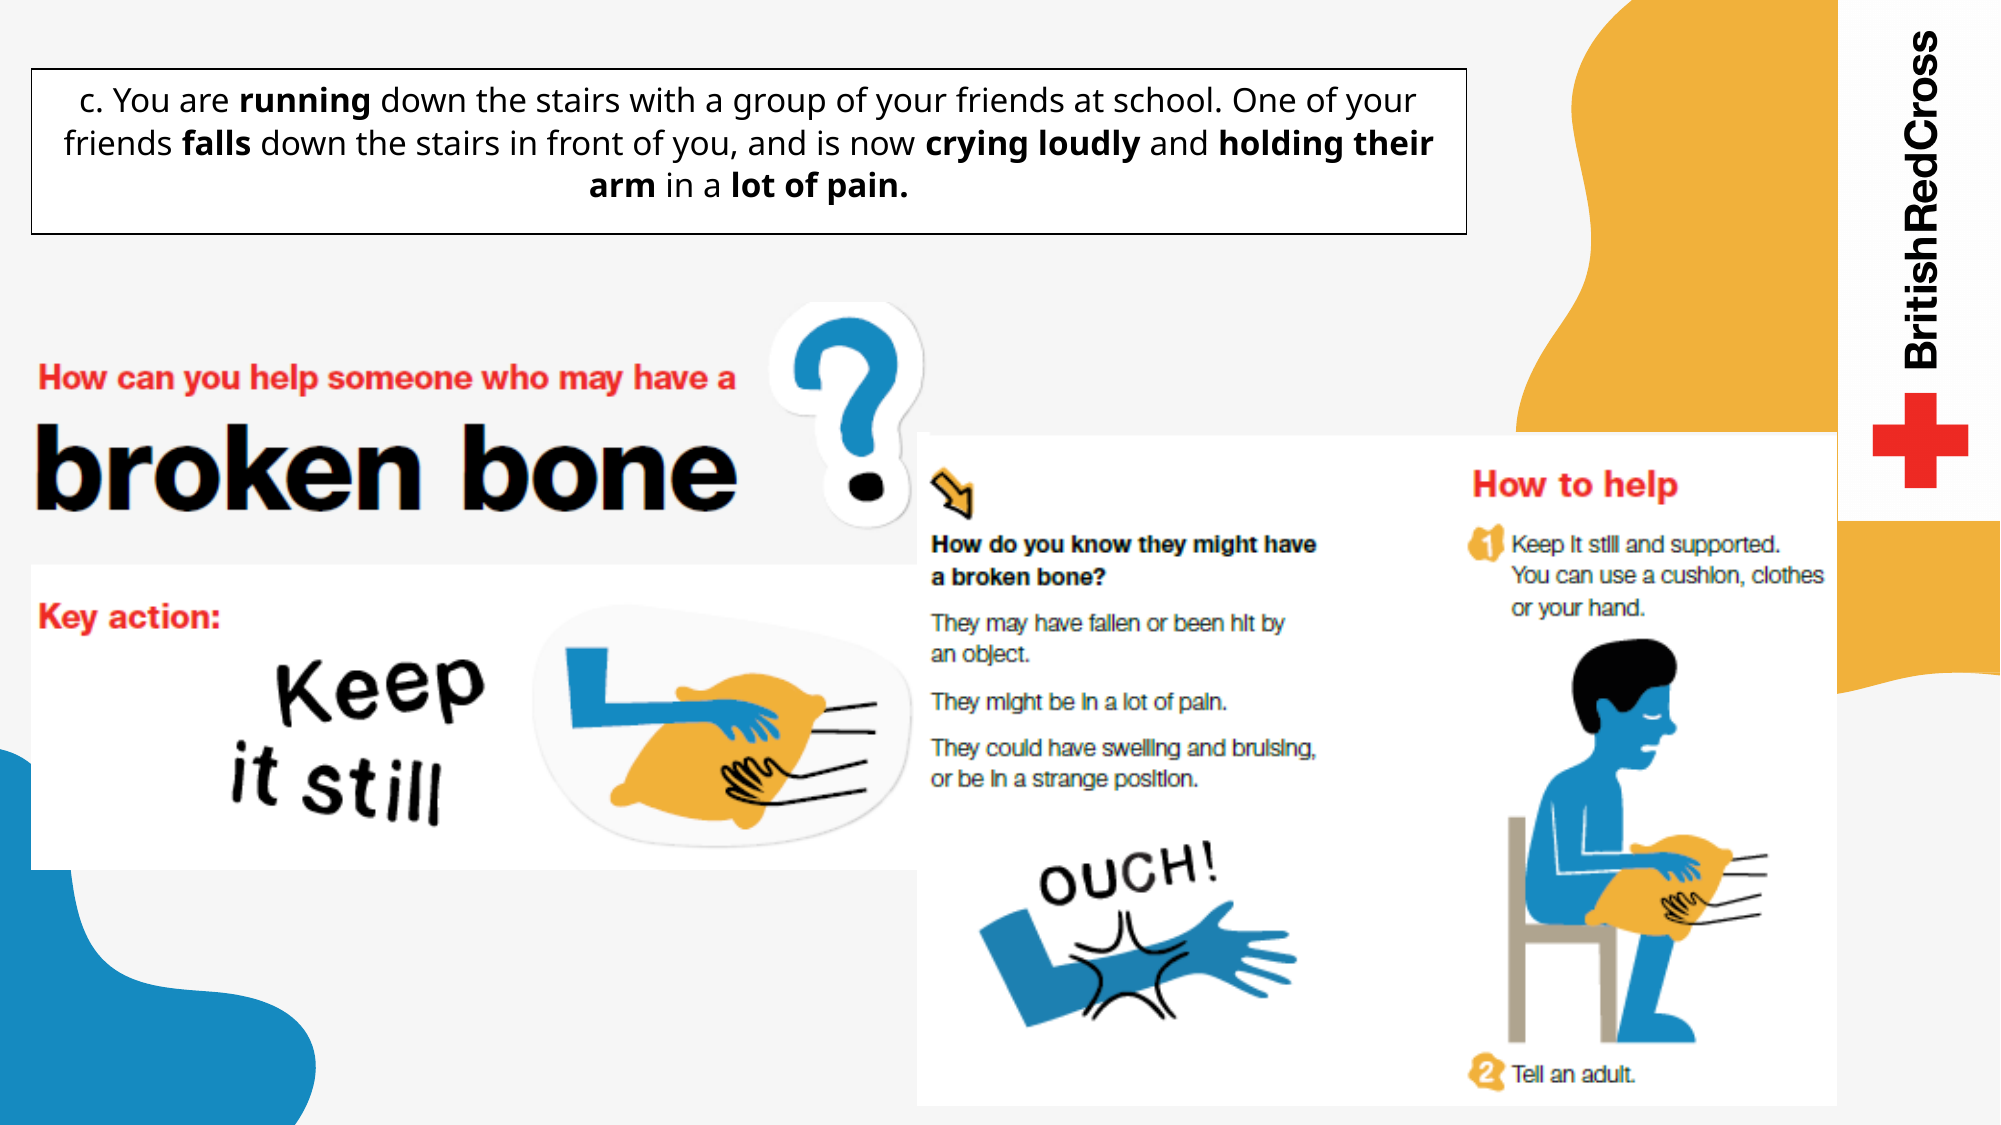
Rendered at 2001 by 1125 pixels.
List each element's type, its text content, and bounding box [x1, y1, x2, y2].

text_box c. You are running down the stairs with a group of your friends at school. One of your friends falls down the stairs in front of you, and is now crying loudly and holding their arm in a lot of pain. [31, 68, 1467, 235]
picture [31, 302, 1837, 1107]
picture [1838, 0, 2000, 521]
